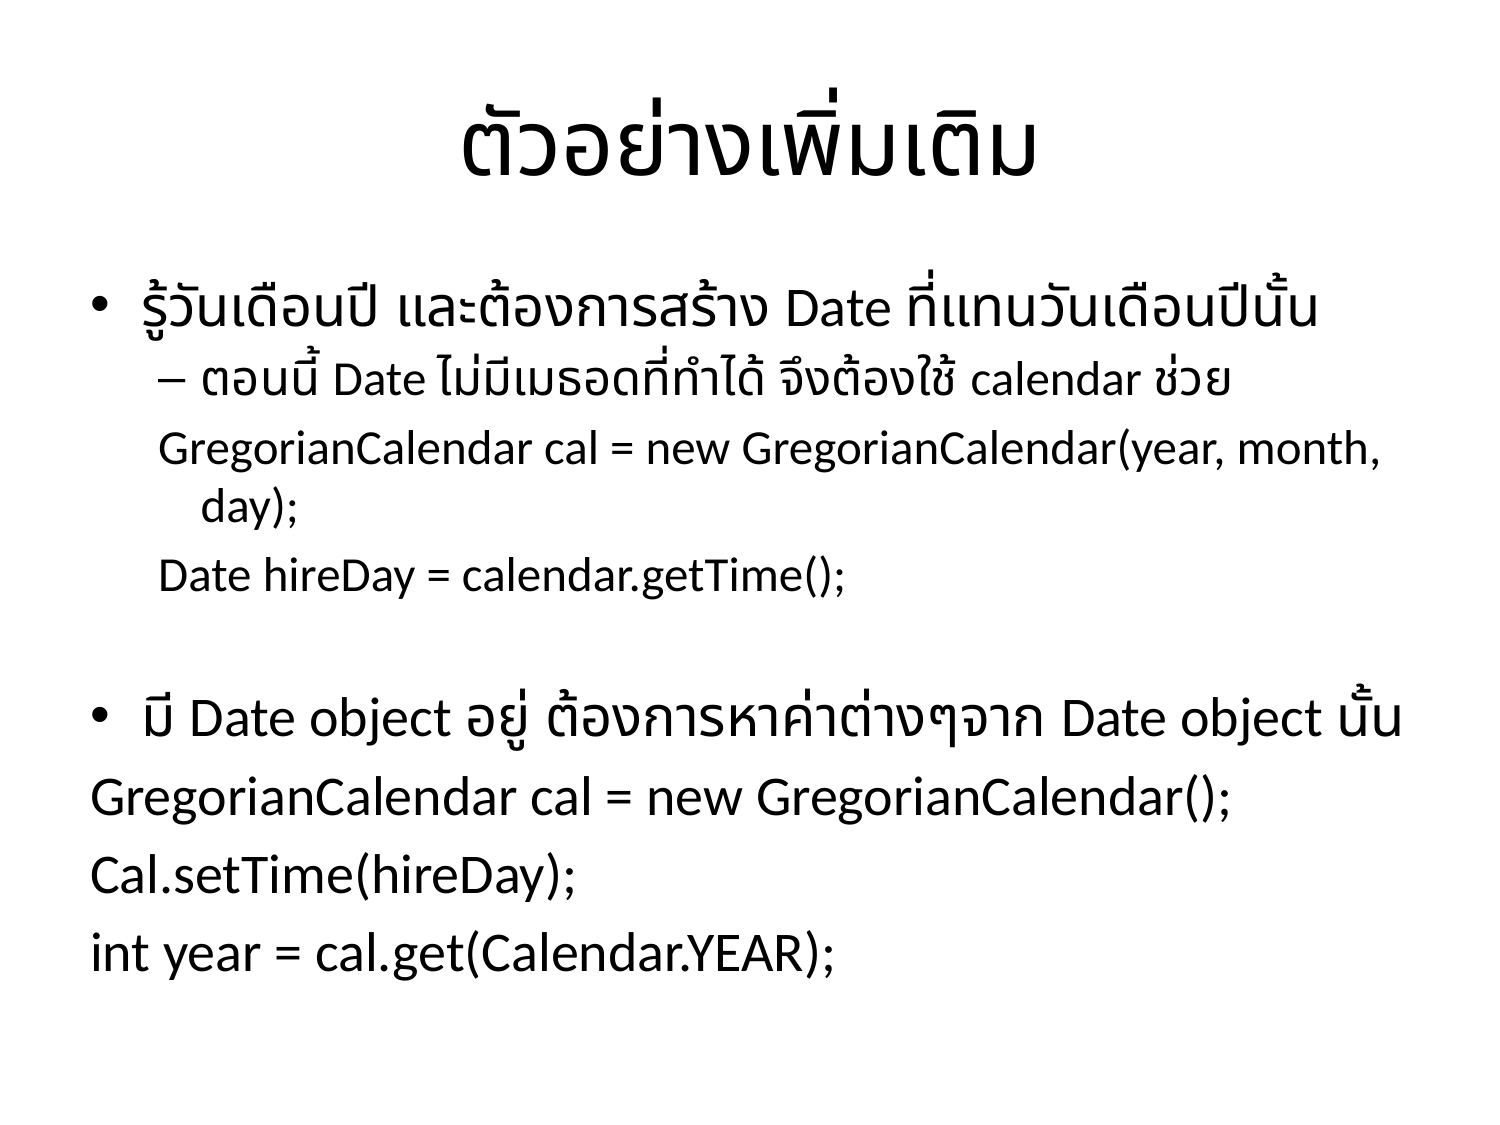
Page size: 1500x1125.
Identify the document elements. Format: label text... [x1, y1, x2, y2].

title ตัวอย่างเพิ่มเติม [75, 45, 1425, 233]
list รู้วันเดือนปี และต้องการสร้าง Date ที่แทนวันเดือนปีนั้น ตอนนี้ Date ไม่มีเมธอดที่ทำได้ จึงต้องใช้ calendar ช่วย GregorianCalendar cal = new GregorianCalendar(year, month, day); Date hireDay = calendar.getTime(); มี Date object อยู่ ต้องการหาค่าต่างๆจาก Date object นั้น GregorianCalendar cal = new GregorianCalendar(); Cal.setTime(hireDay); int year = cal.get(Calendar.YEAR); [75, 262, 1425, 1005]
